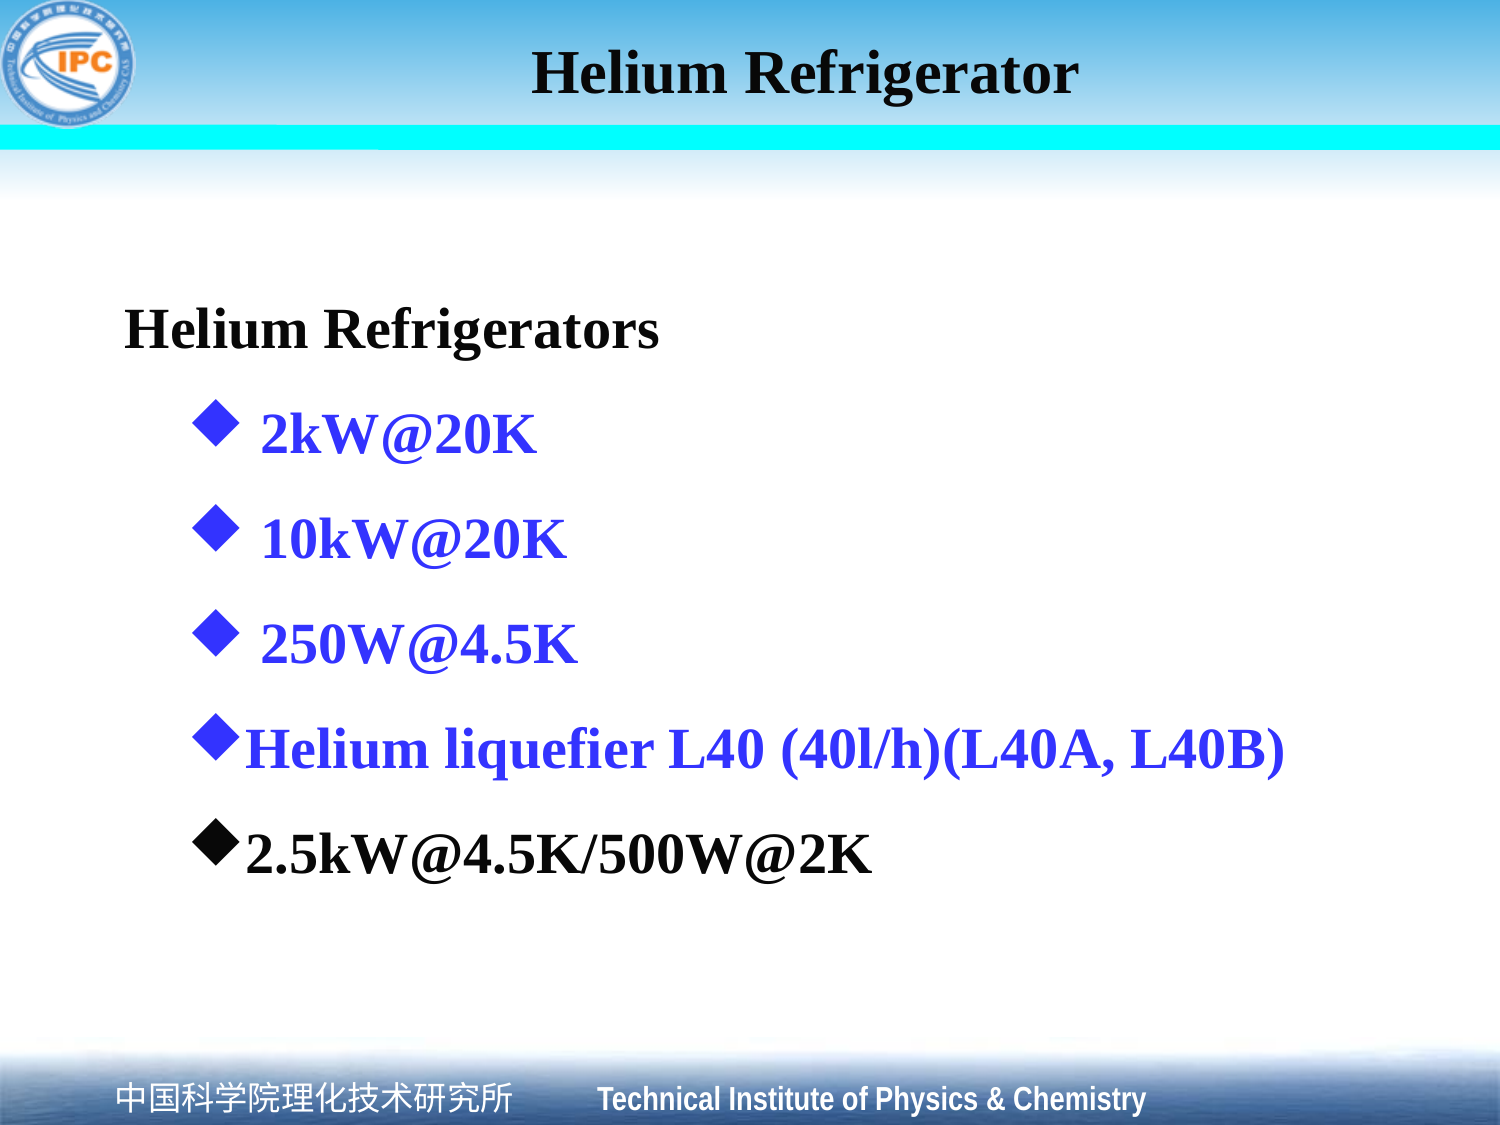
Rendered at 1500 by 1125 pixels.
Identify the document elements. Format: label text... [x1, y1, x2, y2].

text_box Helium Refrigerators 2kW@20K 10kW@20K 250W@4.5K Helium liquefier L40 (40l/h)(L40A, L40B) 2.5kW@4.5K/500W@2K [110, 248, 1422, 893]
text_box Helium Refrigerator [194, 1, 1418, 114]
picture [0, 0, 136, 129]
picture [0, 1037, 1500, 1125]
